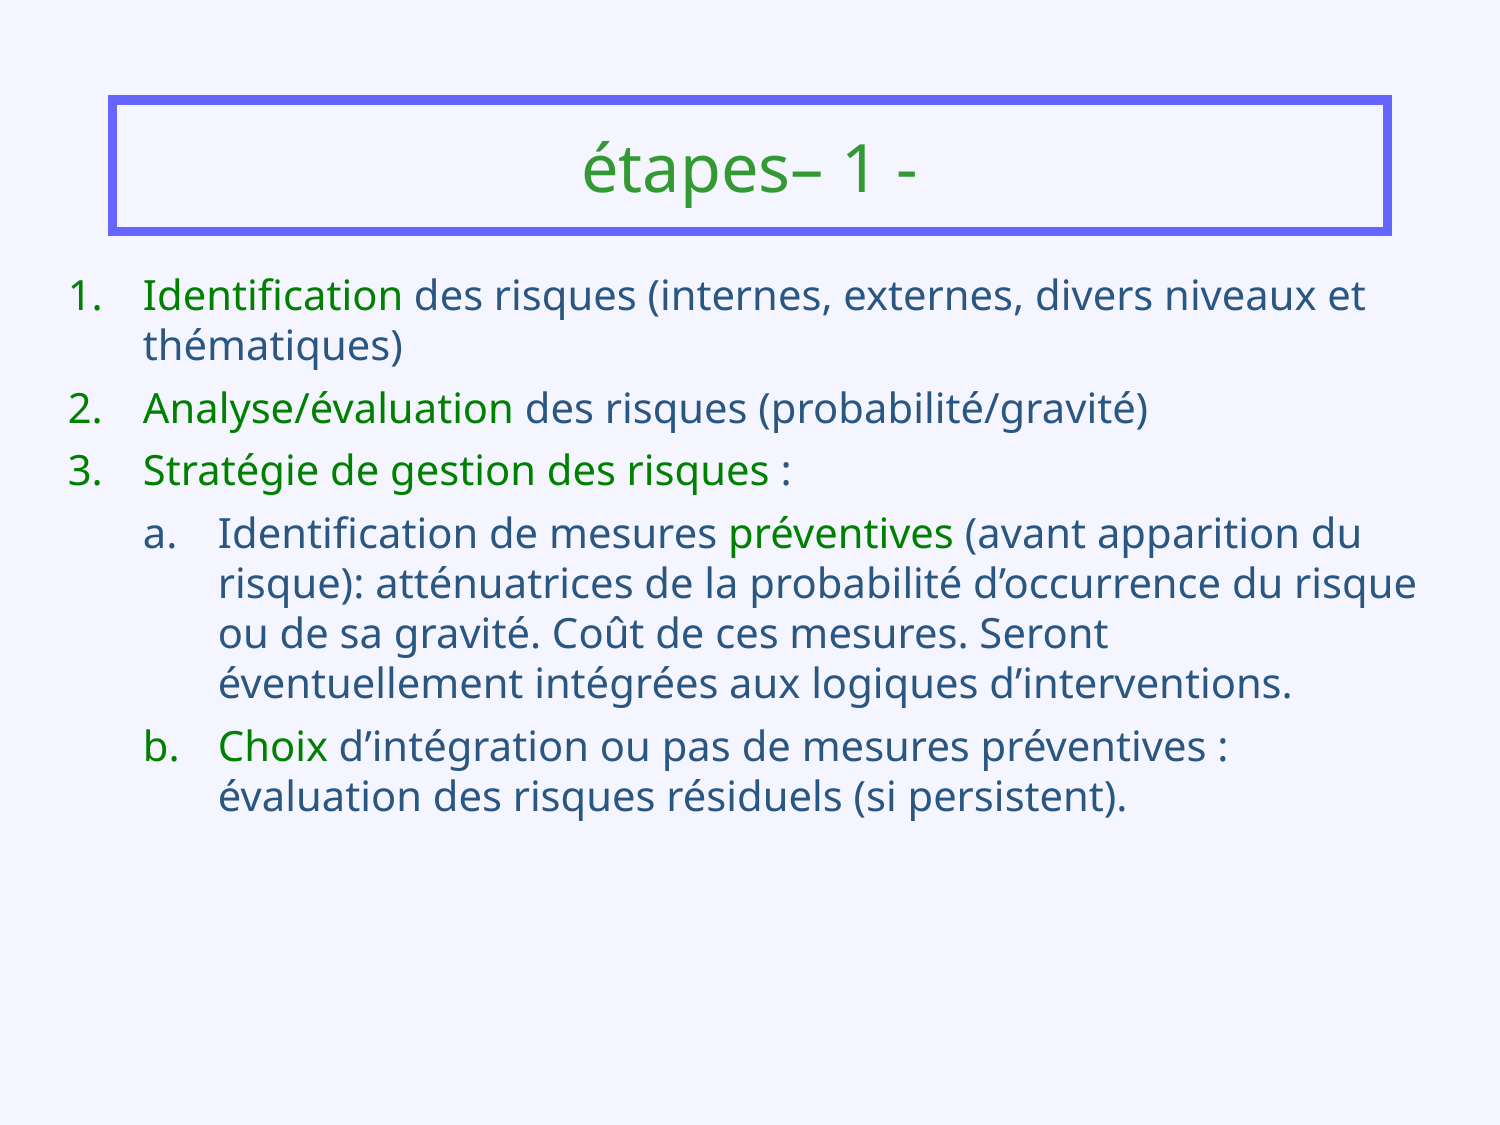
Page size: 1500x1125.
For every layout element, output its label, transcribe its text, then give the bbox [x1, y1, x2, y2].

title étapes– 1 - [108, 95, 1392, 236]
text_box Identification des risques (internes, externes, divers niveaux et thématiques) Analyse/évaluation des risques (probabilité/gravité) Stratégie de gestion des risques : Identification de mesures préventives (avant apparition du risque): atténuatrices de la probabilité d’occurrence du risque ou de sa gravité. Coût de ces mesures. Seront éventuellement intégrées aux logiques d’interventions. Choix d’intégration ou pas de mesures préventives : évaluation des risques résiduels (si persistent). [53, 261, 1436, 827]
